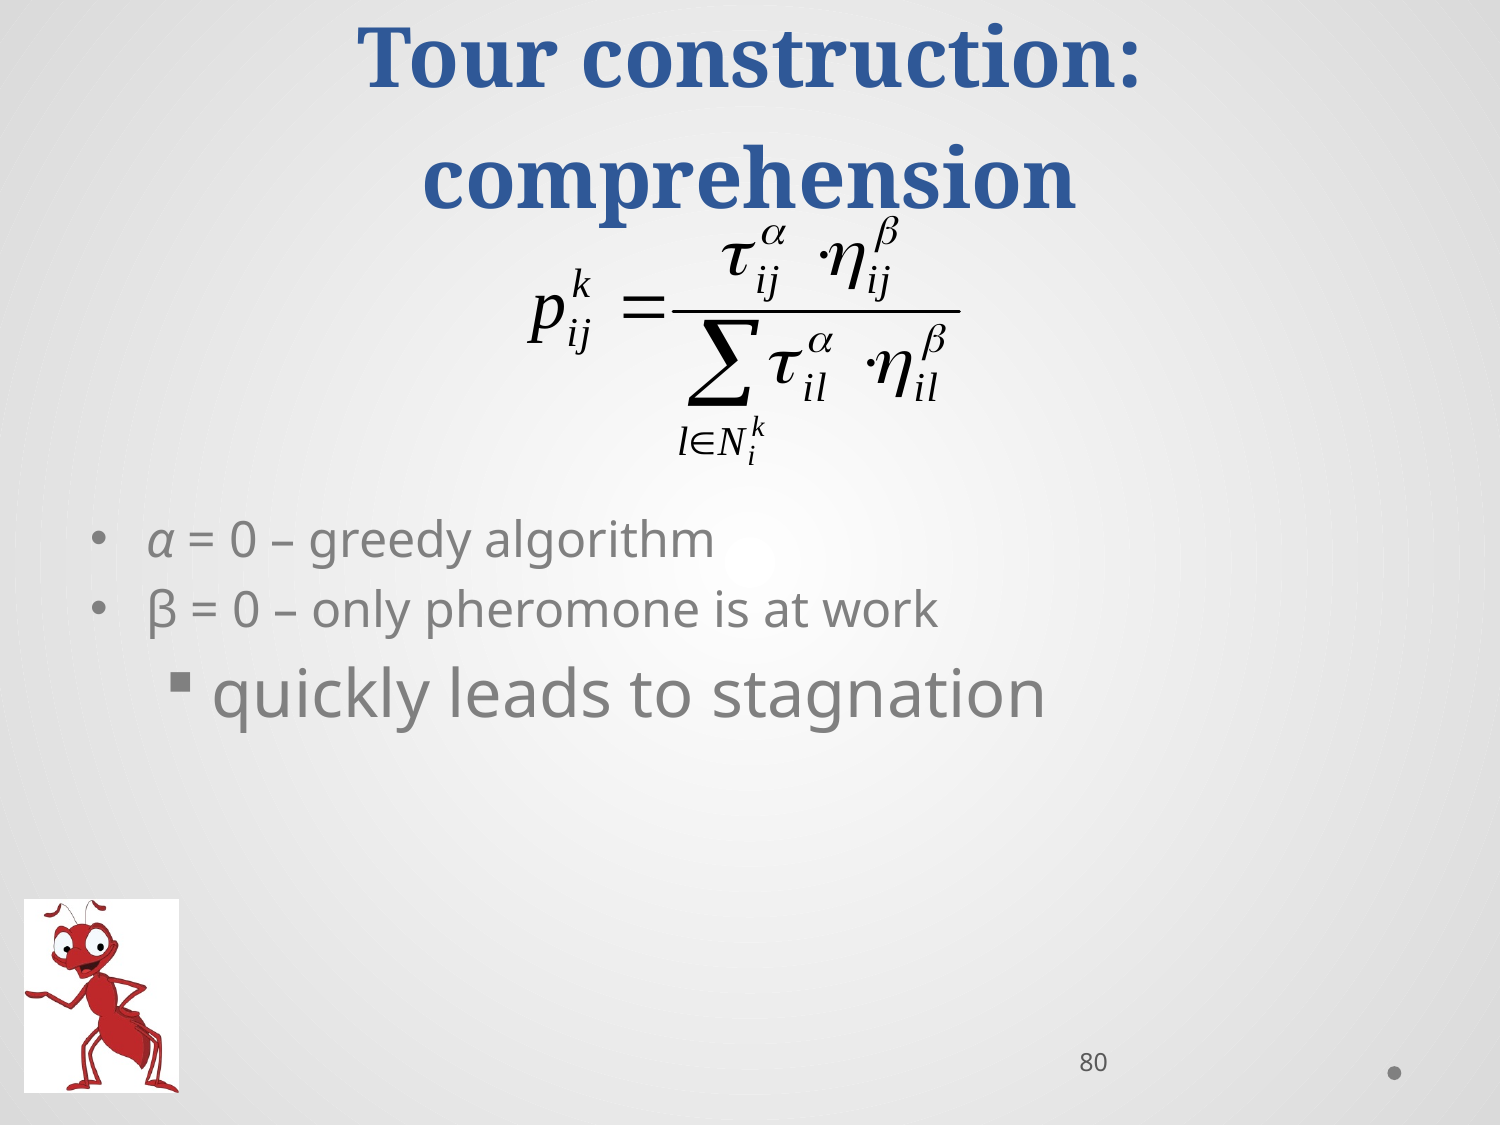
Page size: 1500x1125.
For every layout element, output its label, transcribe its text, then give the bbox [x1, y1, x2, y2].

title Tour construction: comprehension [75, 45, 1425, 233]
slide_number 80 [1074, 1024, 1425, 1103]
list α = 0 – greedy algorithm β = 0 – only pheromone is at work quickly leads to stagnation [75, 500, 1450, 1005]
picture [24, 899, 179, 1093]
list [512, 199, 976, 482]
